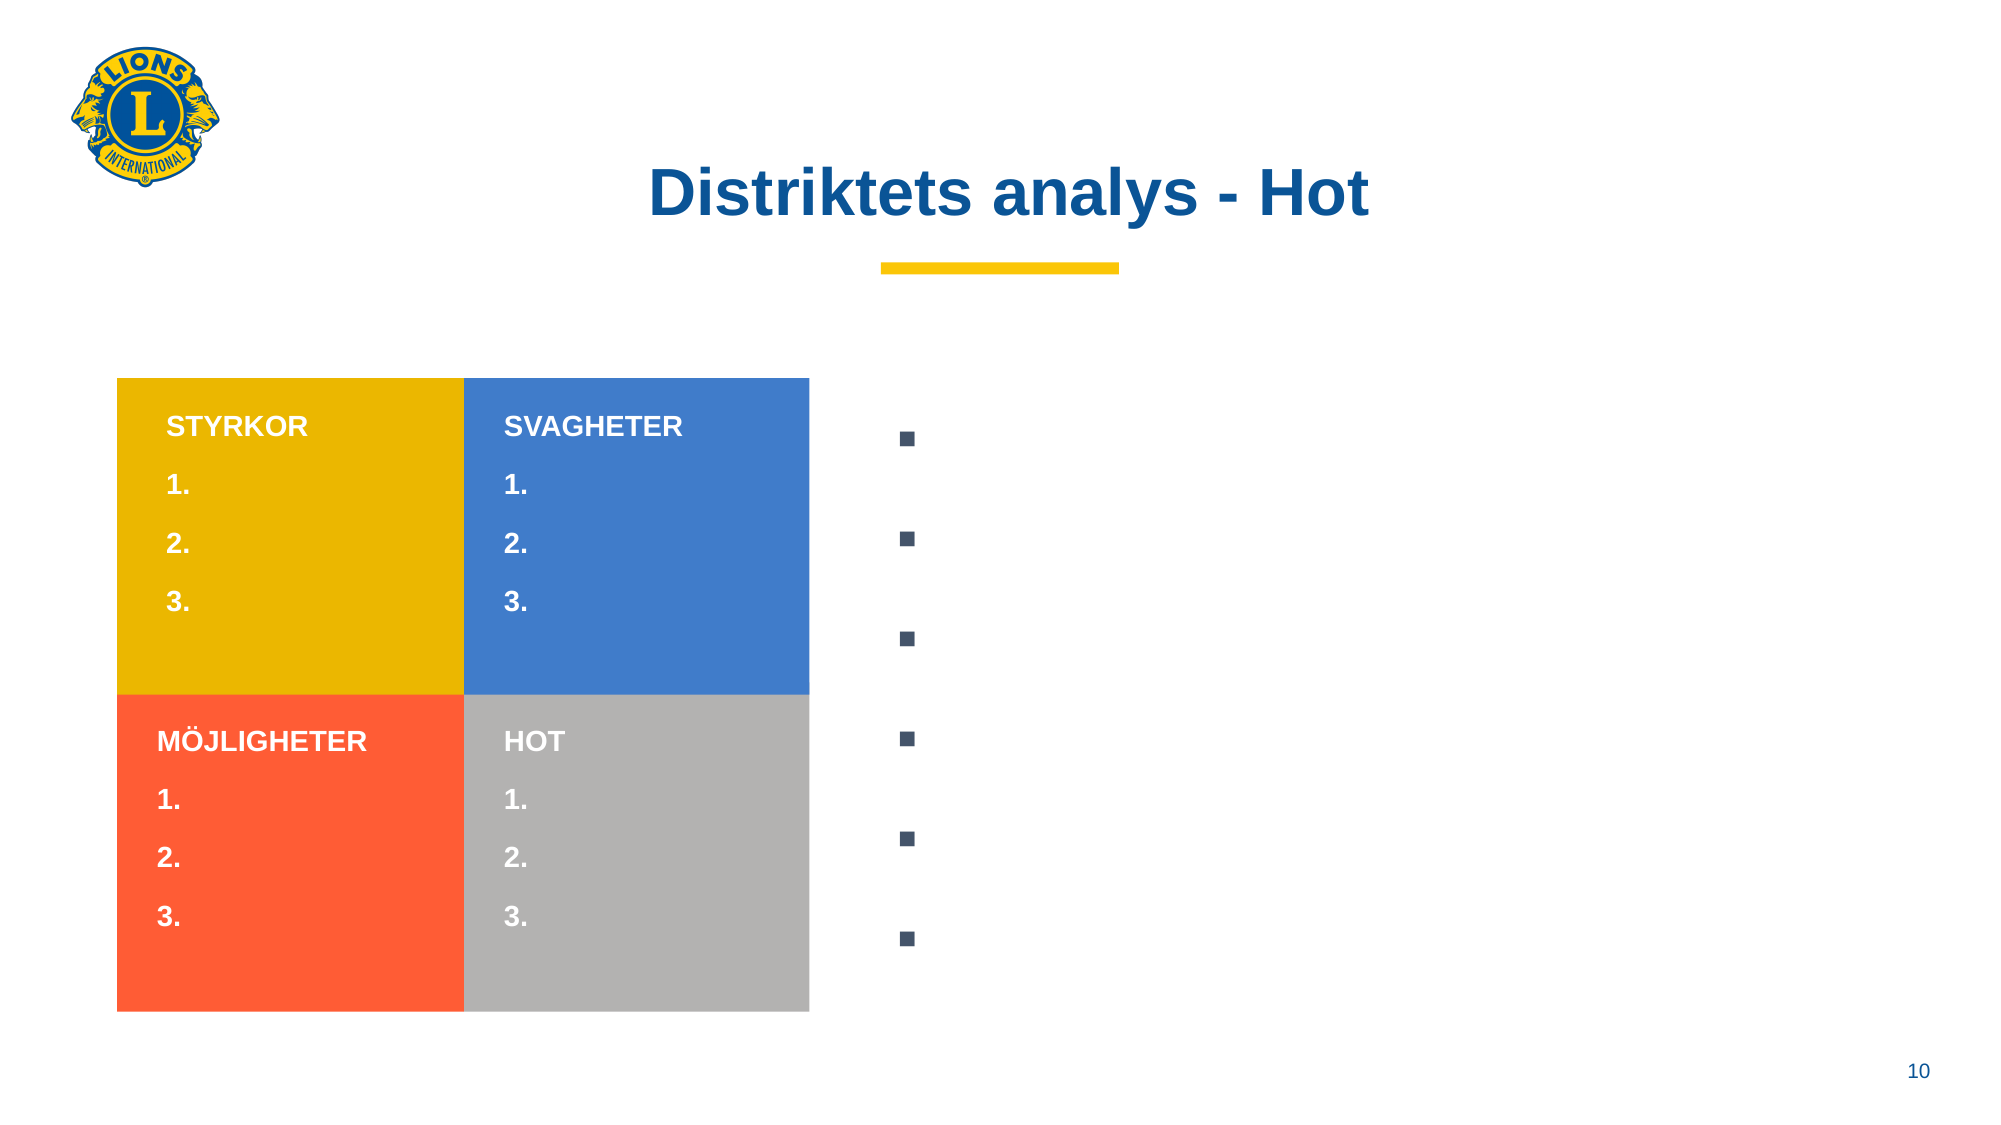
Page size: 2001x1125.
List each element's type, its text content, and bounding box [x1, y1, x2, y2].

text_box Distriktets analys - Hot [117, 125, 1902, 263]
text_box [117, 378, 815, 1012]
text_box [880, 262, 1119, 275]
text_box [881, 378, 1746, 1114]
picture [62, 34, 222, 194]
text_box 10 [1892, 1049, 2000, 1125]
